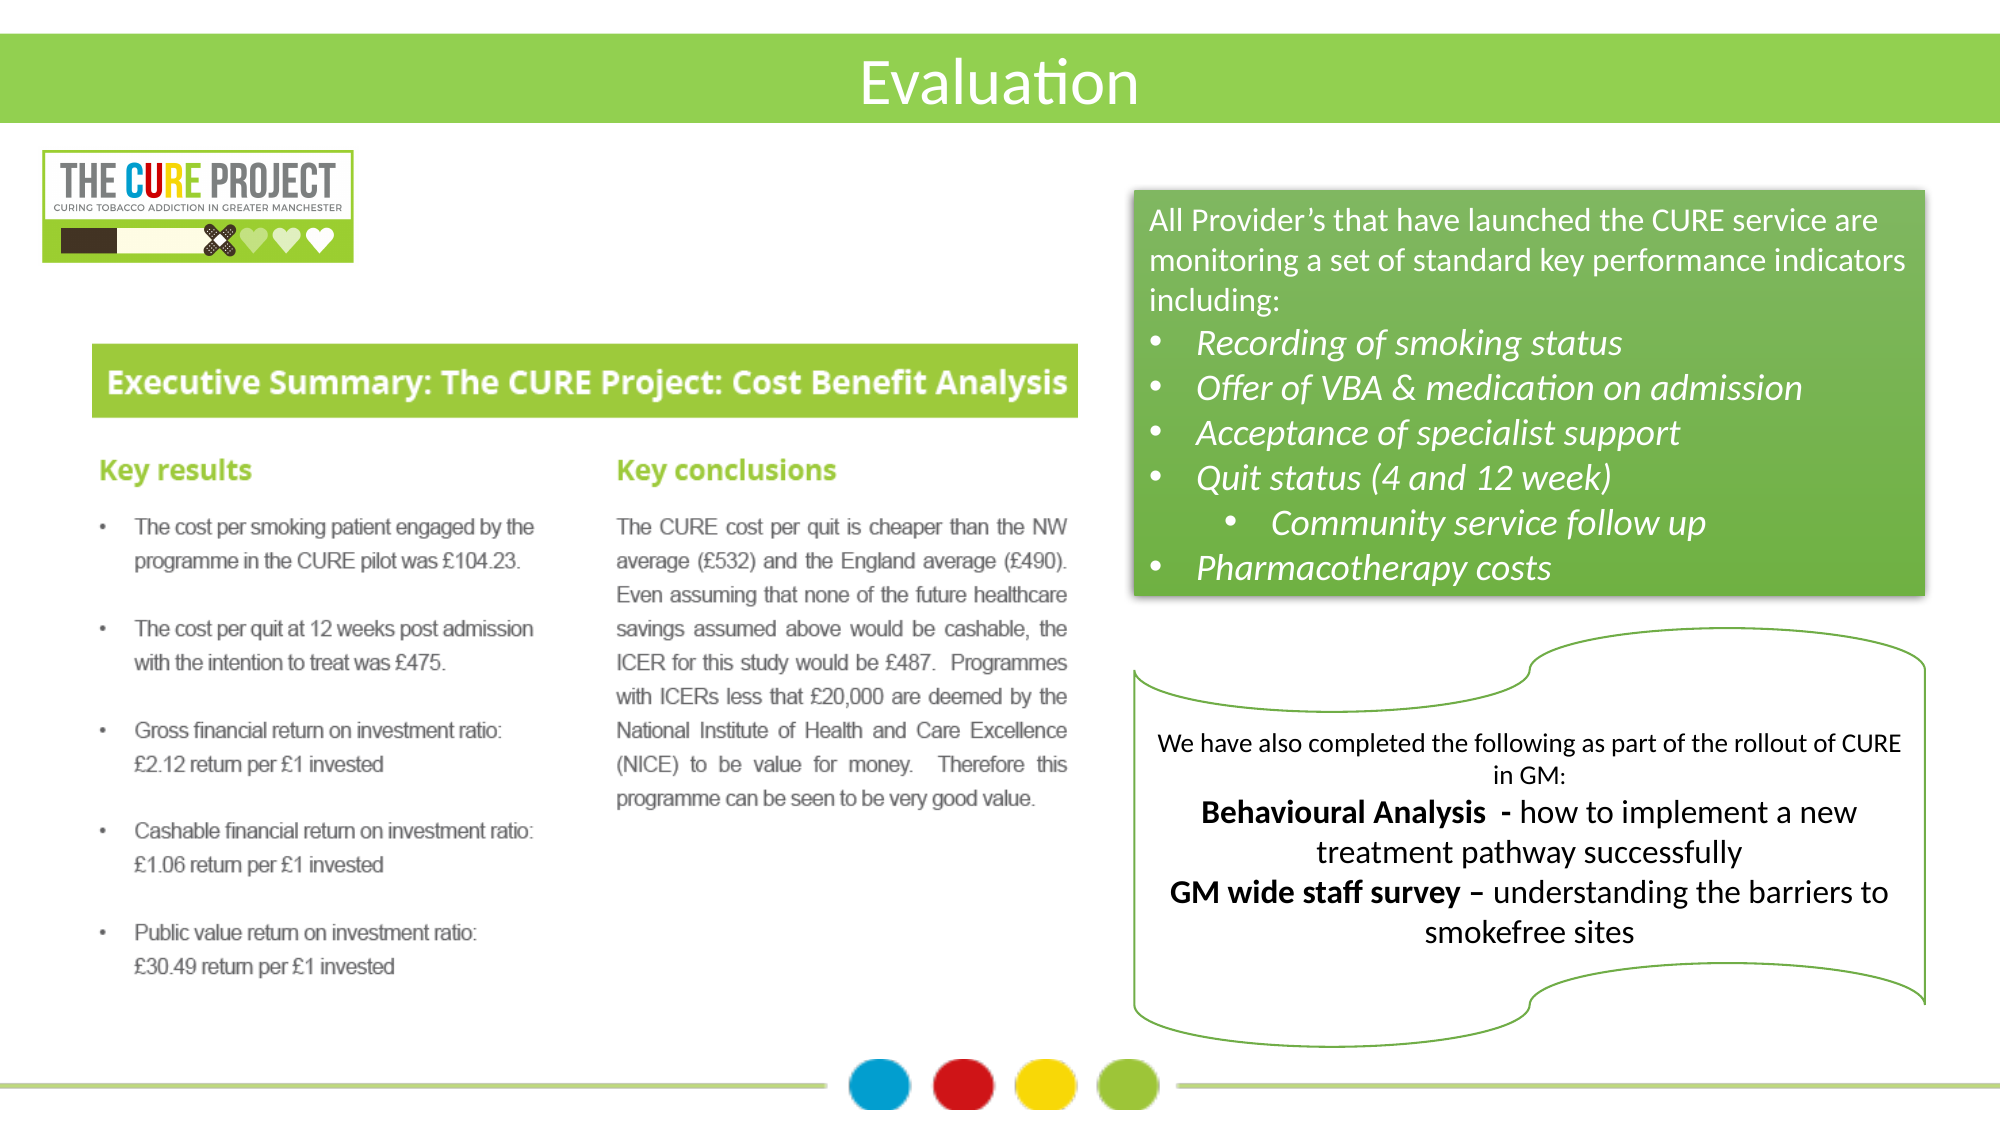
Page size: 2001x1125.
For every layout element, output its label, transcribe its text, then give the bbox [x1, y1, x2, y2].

picture [884, 1059, 2000, 1110]
text_box Evaluation [0, 33, 2000, 124]
picture [38, 146, 359, 267]
text_box All Provider’s that have launched the CURE service are monitoring a set of standard key performance indicators including: Recording of smoking status Offer of VBA & medication on admission Acceptance of specialist support Quit status (4 and 12 week) Community service follow up Pharmacotherapy costs [1134, 190, 1925, 596]
text_box We have also completed the following as part of the rollout of CURE in GM: Behavioural Analysis - how to implement a new treatment pathway successfully GM wide staff survey – understanding the barriers to smokefree sites [1133, 627, 1926, 1048]
picture [0, 1059, 875, 1110]
picture [53, 322, 1117, 992]
